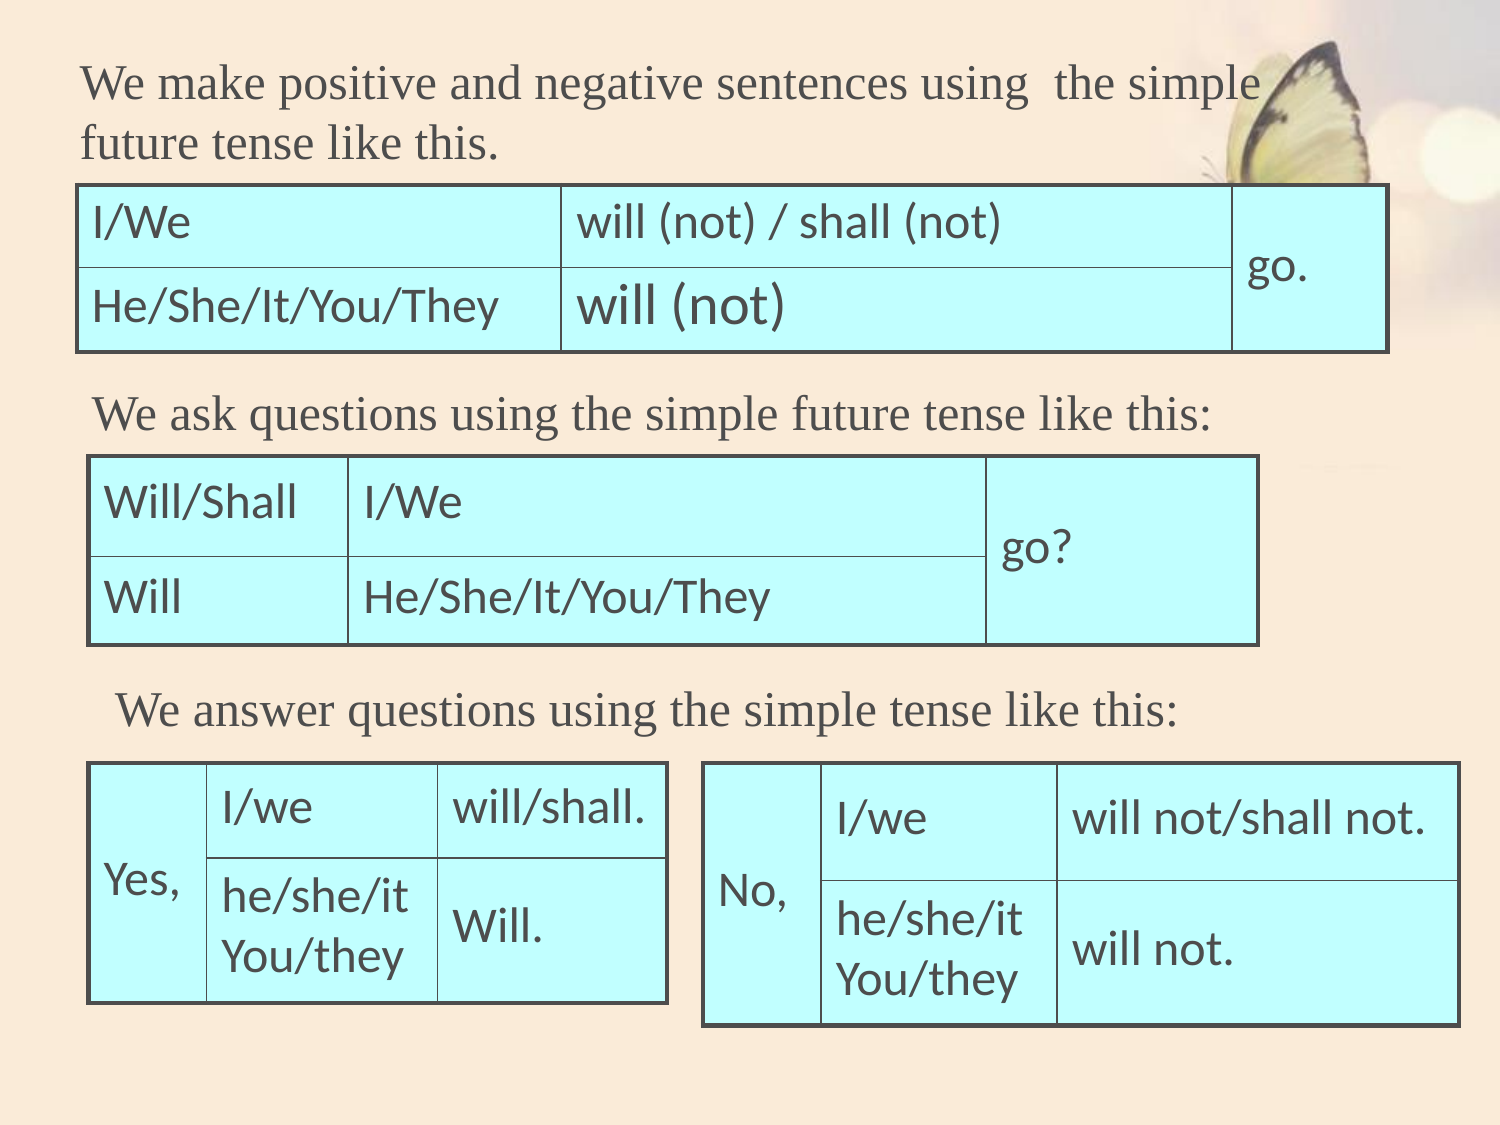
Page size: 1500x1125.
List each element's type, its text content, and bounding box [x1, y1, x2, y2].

table_header I/We [349, 458, 985, 556]
table_header I/we [207, 765, 437, 857]
text_box We make positive and negative sentences using the simple future tense like this. [64, 42, 1365, 178]
table_cell Will. [438, 859, 665, 1001]
table_cell He/She/It/You/They [349, 557, 985, 643]
table_cell will not. [1058, 881, 1457, 1023]
table_header go? [987, 458, 1256, 643]
table_cell he/she/it You/they [822, 881, 1056, 1023]
table_header Yes, [91, 765, 206, 1001]
text_box We ask questions using the simple future tense like this: [76, 373, 1400, 449]
table_cell he/she/it You/they [207, 859, 437, 1001]
table_header I/We [79, 187, 560, 267]
table_header will/shall. [438, 765, 665, 857]
table_header I/we [822, 765, 1056, 880]
table_header will (not) / shall (not) [562, 187, 1231, 267]
table_cell Will [91, 557, 347, 643]
table_header will not/shall not. [1058, 765, 1457, 880]
picture [0, 0, 1500, 1125]
text_box We answer questions using the simple tense like this: [100, 668, 1282, 744]
table_cell will (not) [562, 268, 1231, 350]
table_header Will/Shall [91, 458, 347, 556]
table_header go. [1233, 187, 1385, 350]
table_cell He/She/It/You/They [79, 268, 560, 350]
table_header No, [705, 765, 820, 1023]
